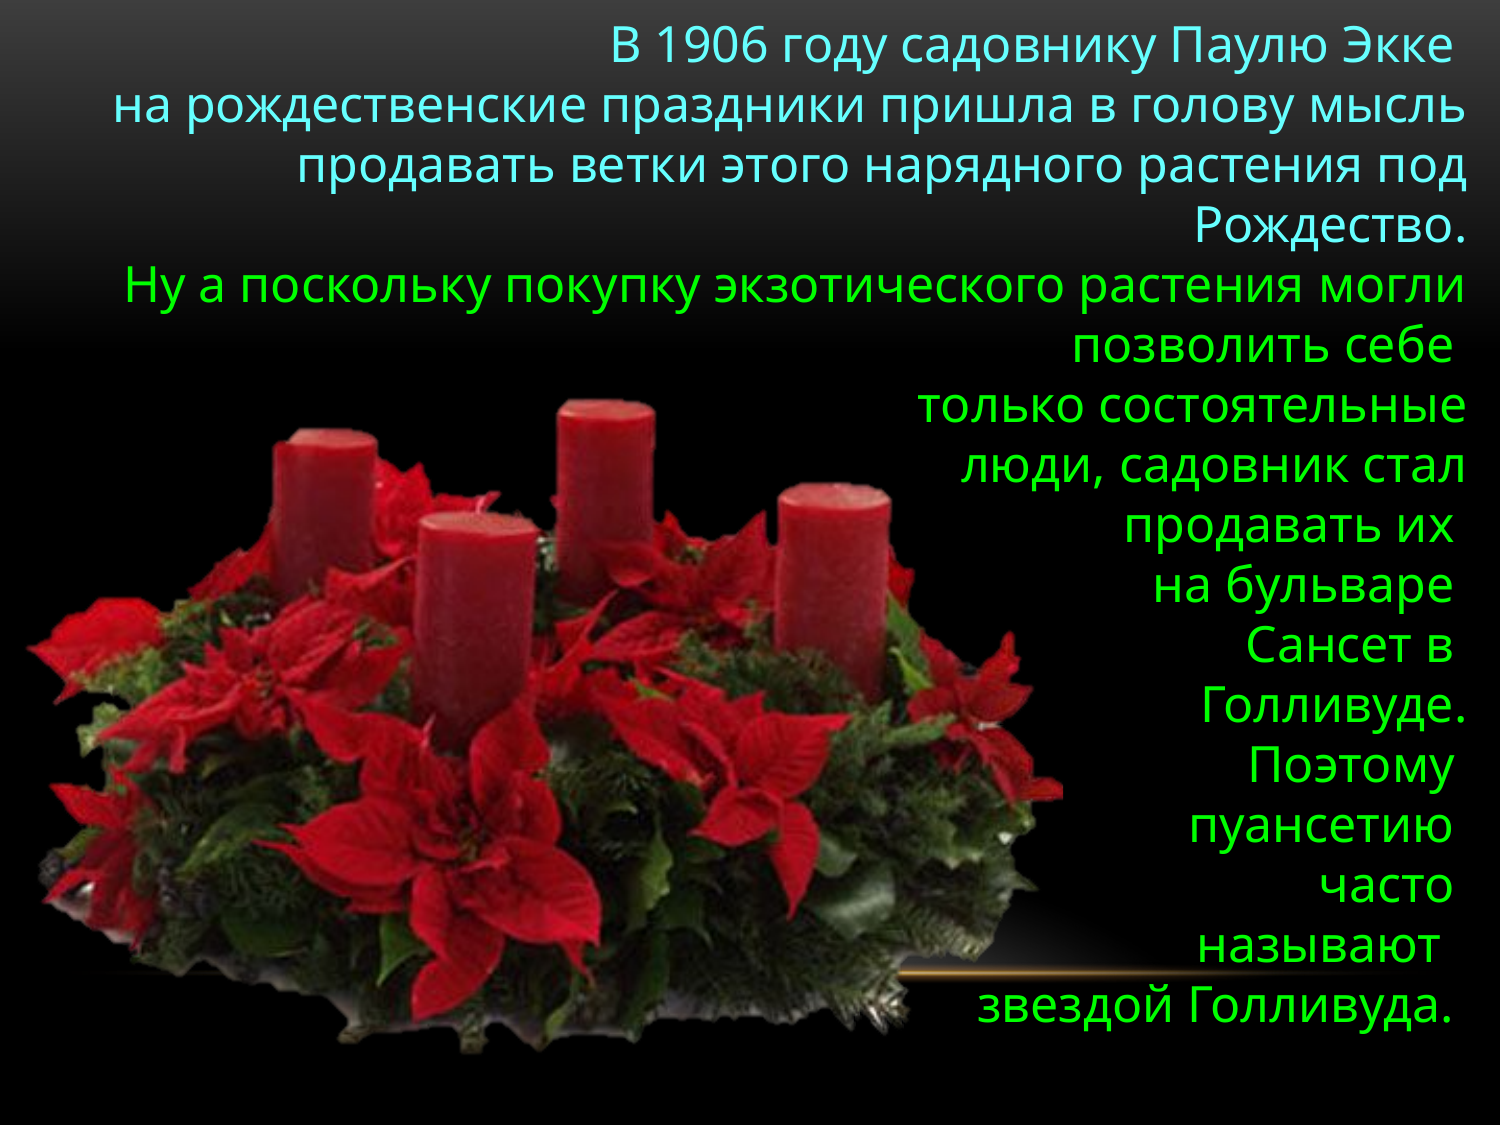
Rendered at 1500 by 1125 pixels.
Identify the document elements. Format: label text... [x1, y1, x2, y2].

picture [0, 0, 1500, 1125]
text_box В 1906 году садовнику Паулю Экке на рождественские праздники пришла в голову мысль продавать ветки этого нарядного растения под Рождество. Ну а поскольку покупку экзотического растения могли позволить себе только состоятельные люди, садовник стал продавать их на бульваре Сансет в Голливуде. Поэтому пуансетию часто называют звездой Голливуда. [64, 5, 1483, 1041]
